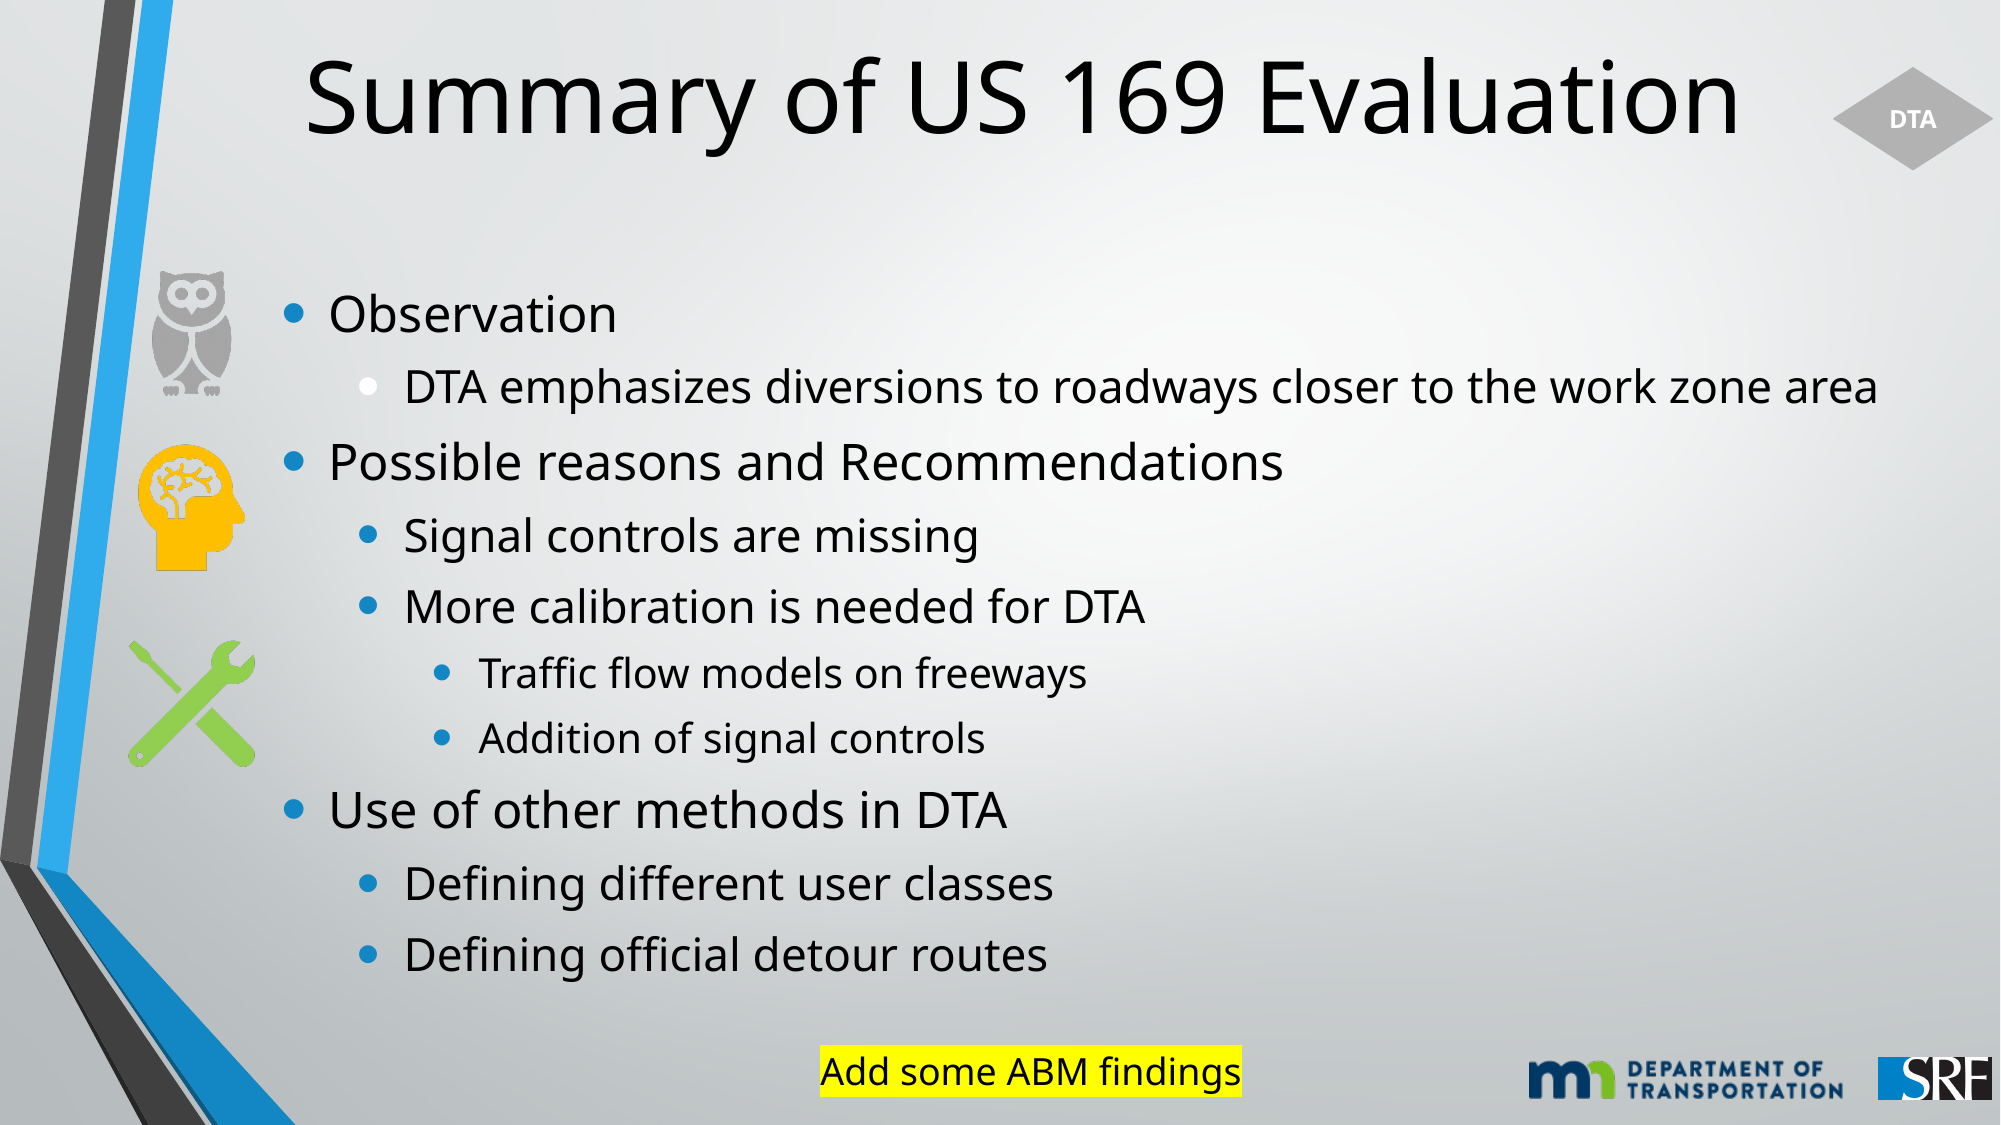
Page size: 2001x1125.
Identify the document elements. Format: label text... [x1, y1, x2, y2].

picture [116, 432, 267, 584]
list Observation DTA emphasizes diversions to roadways closer to the work zone area Possible reasons and Recommendations Signal controls are missing More calibration is needed for DTA Traffic flow models on freeways Addition of signal controls Use of other methods in DTA Defining different user classes Defining official detour routes [266, 262, 1918, 1000]
title Summary of US 169 Evaluation [162, 0, 1887, 187]
picture [1529, 1023, 1865, 1125]
text_box DTA [1833, 67, 1993, 171]
picture [116, 257, 267, 409]
text_box Add some ABM findings [805, 1040, 1257, 1101]
picture [116, 628, 267, 780]
picture [1902, 1057, 1994, 1101]
